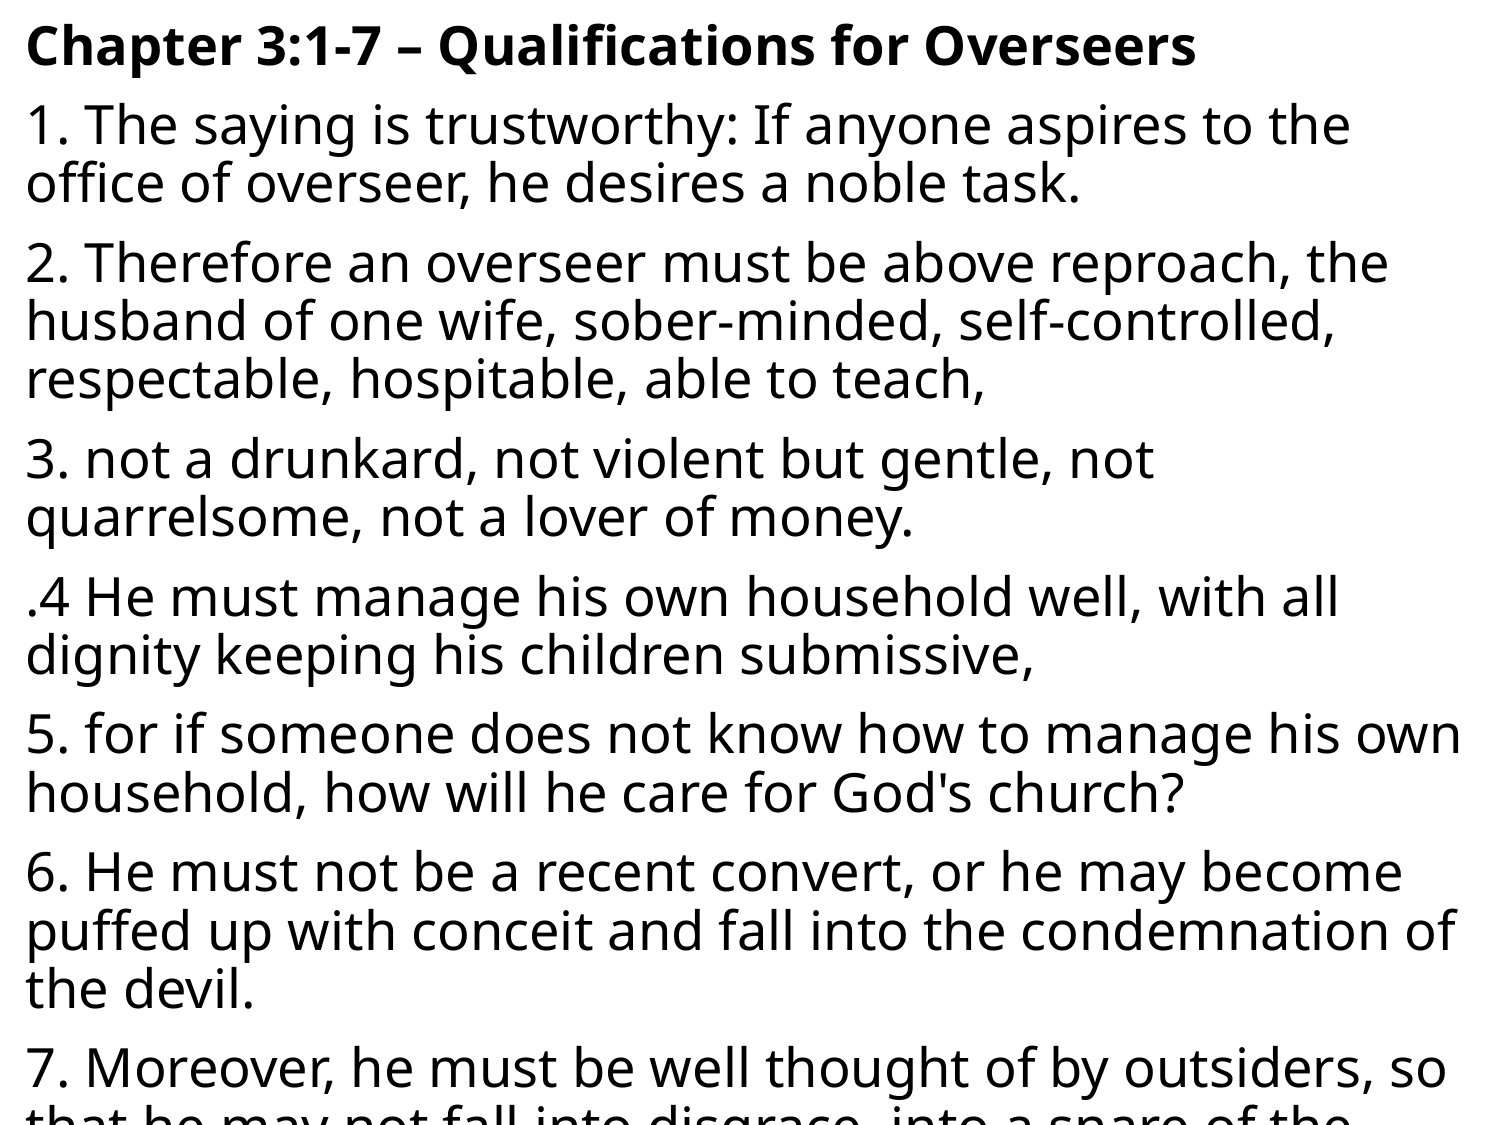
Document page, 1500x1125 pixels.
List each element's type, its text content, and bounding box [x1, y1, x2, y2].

text_box Chapter 3:1-7 – Qualifications for Overseers 1. The saying is trustworthy: If anyone aspires to the office of overseer, he desires a noble task. 2. Therefore an overseer must be above reproach, the husband of one wife, sober-minded, self-controlled, respectable, hospitable, able to teach, 3. not a drunkard, not violent but gentle, not quarrelsome, not a lover of money. .4 He must manage his own household well, with all dignity keeping his children submissive, 5. for if someone does not know how to manage his own household, how will he care for God's church? 6. He must not be a recent convert, or he may become puffed up with conceit and fall into the condemnation of the devil. 7. Moreover, he must be well thought of by outsiders, so that he may not fall into disgrace, into a snare of the devil. [10, 10, 1490, 1110]
